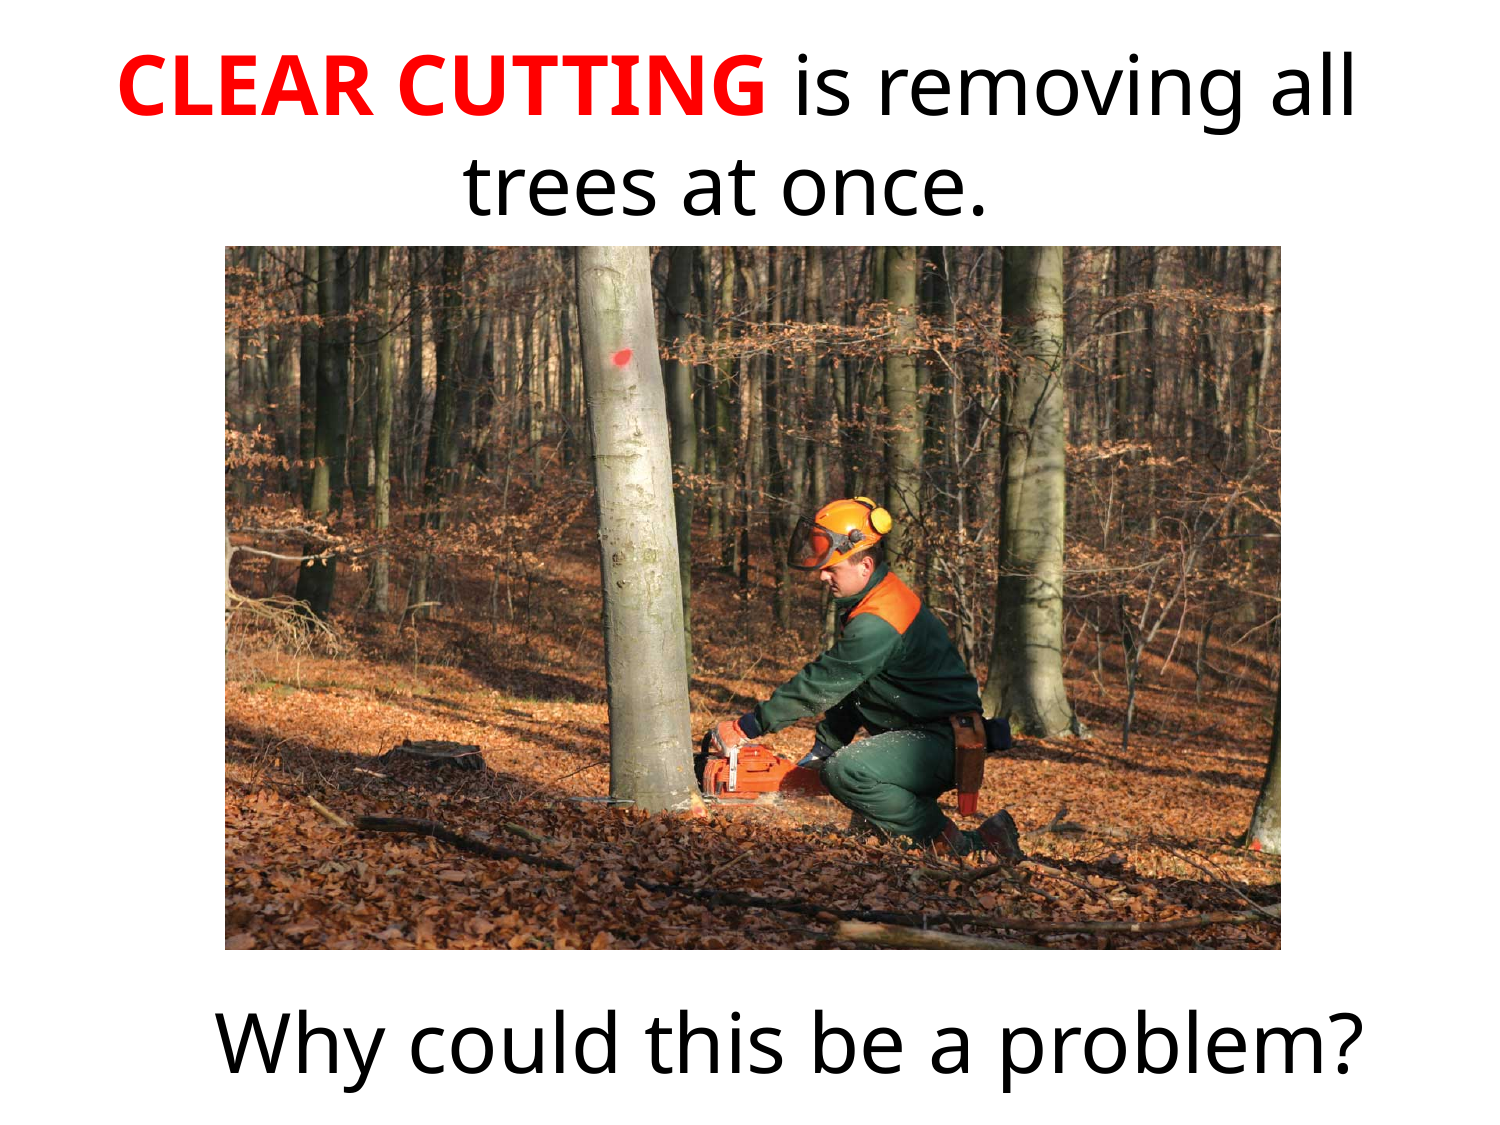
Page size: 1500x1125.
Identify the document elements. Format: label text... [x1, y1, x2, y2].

picture [224, 246, 1281, 951]
text_box CLEAR CUTTING is removing all trees at once. [37, 24, 1438, 340]
text_box Why could this be a problem? [200, 982, 1500, 1125]
